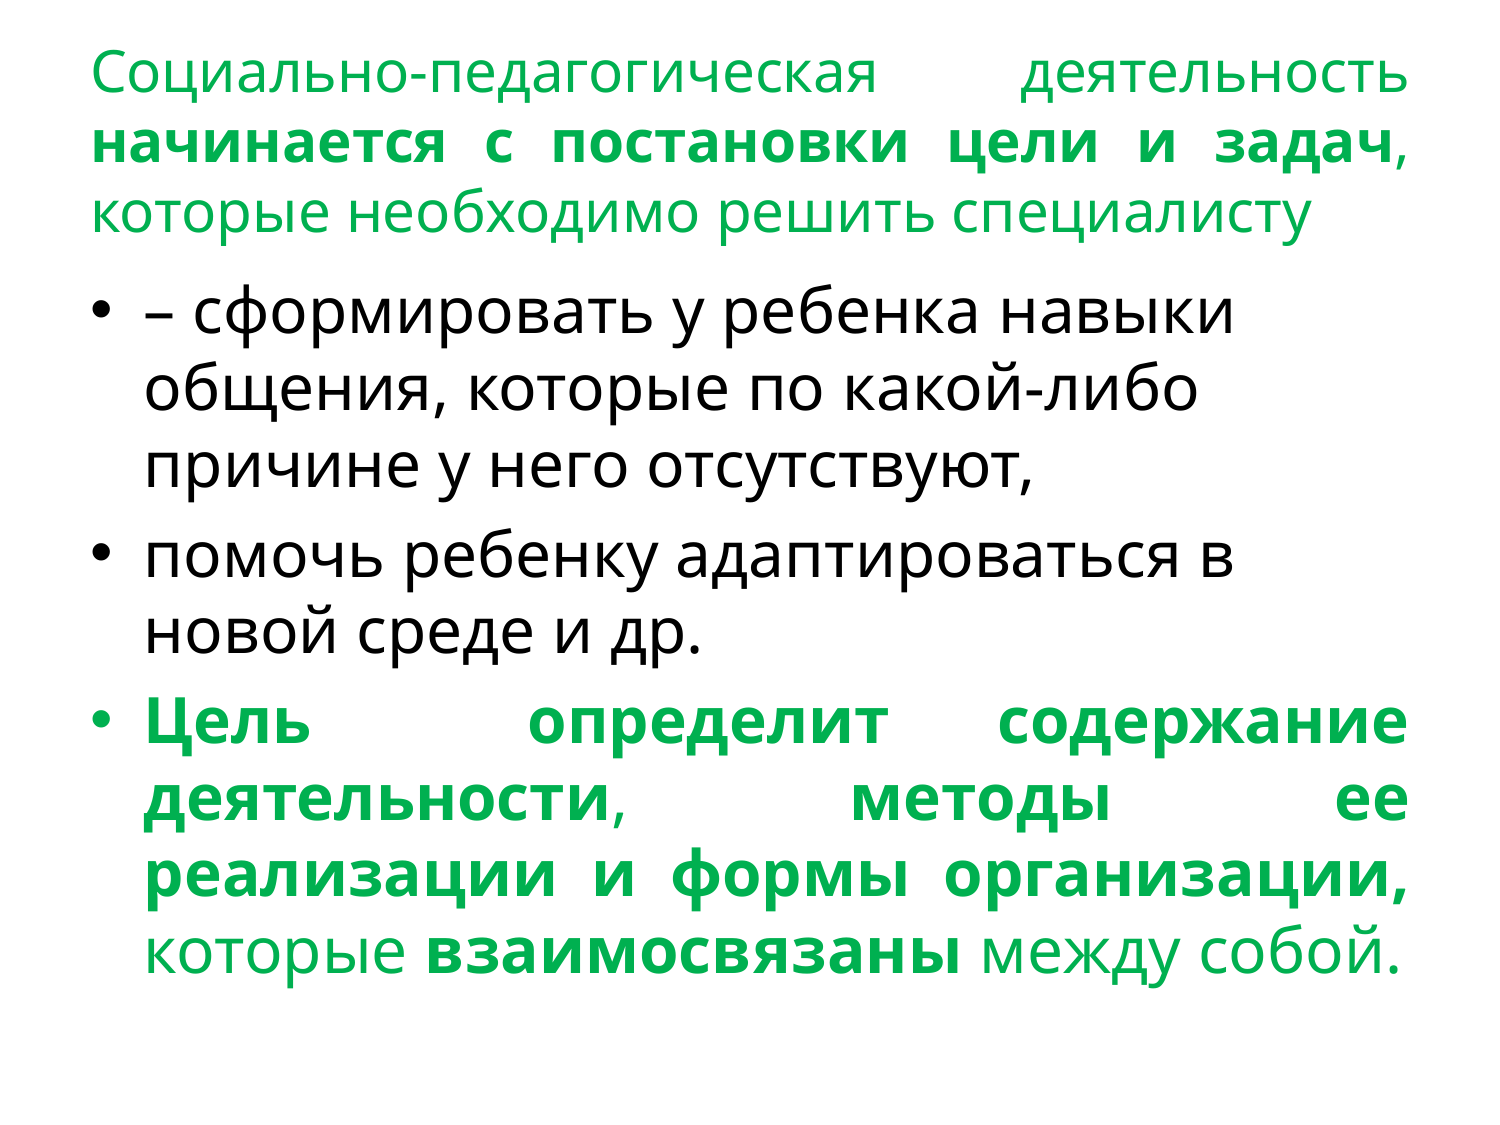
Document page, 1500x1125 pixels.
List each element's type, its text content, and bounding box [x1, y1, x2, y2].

title Социально-педагогическая деятельность начинается с постановки цели и задач, которые необходимо решить специалисту [75, 45, 1425, 233]
list – сформировать у ребенка навыки общения, которые по какой-либо причине у него отсутствуют, помочь ребенку адаптироваться в новой среде и др. Цель определит содержание деятельности, методы ее реализации и формы организации, которые взаимосвязаны между собой. [75, 262, 1425, 1005]
